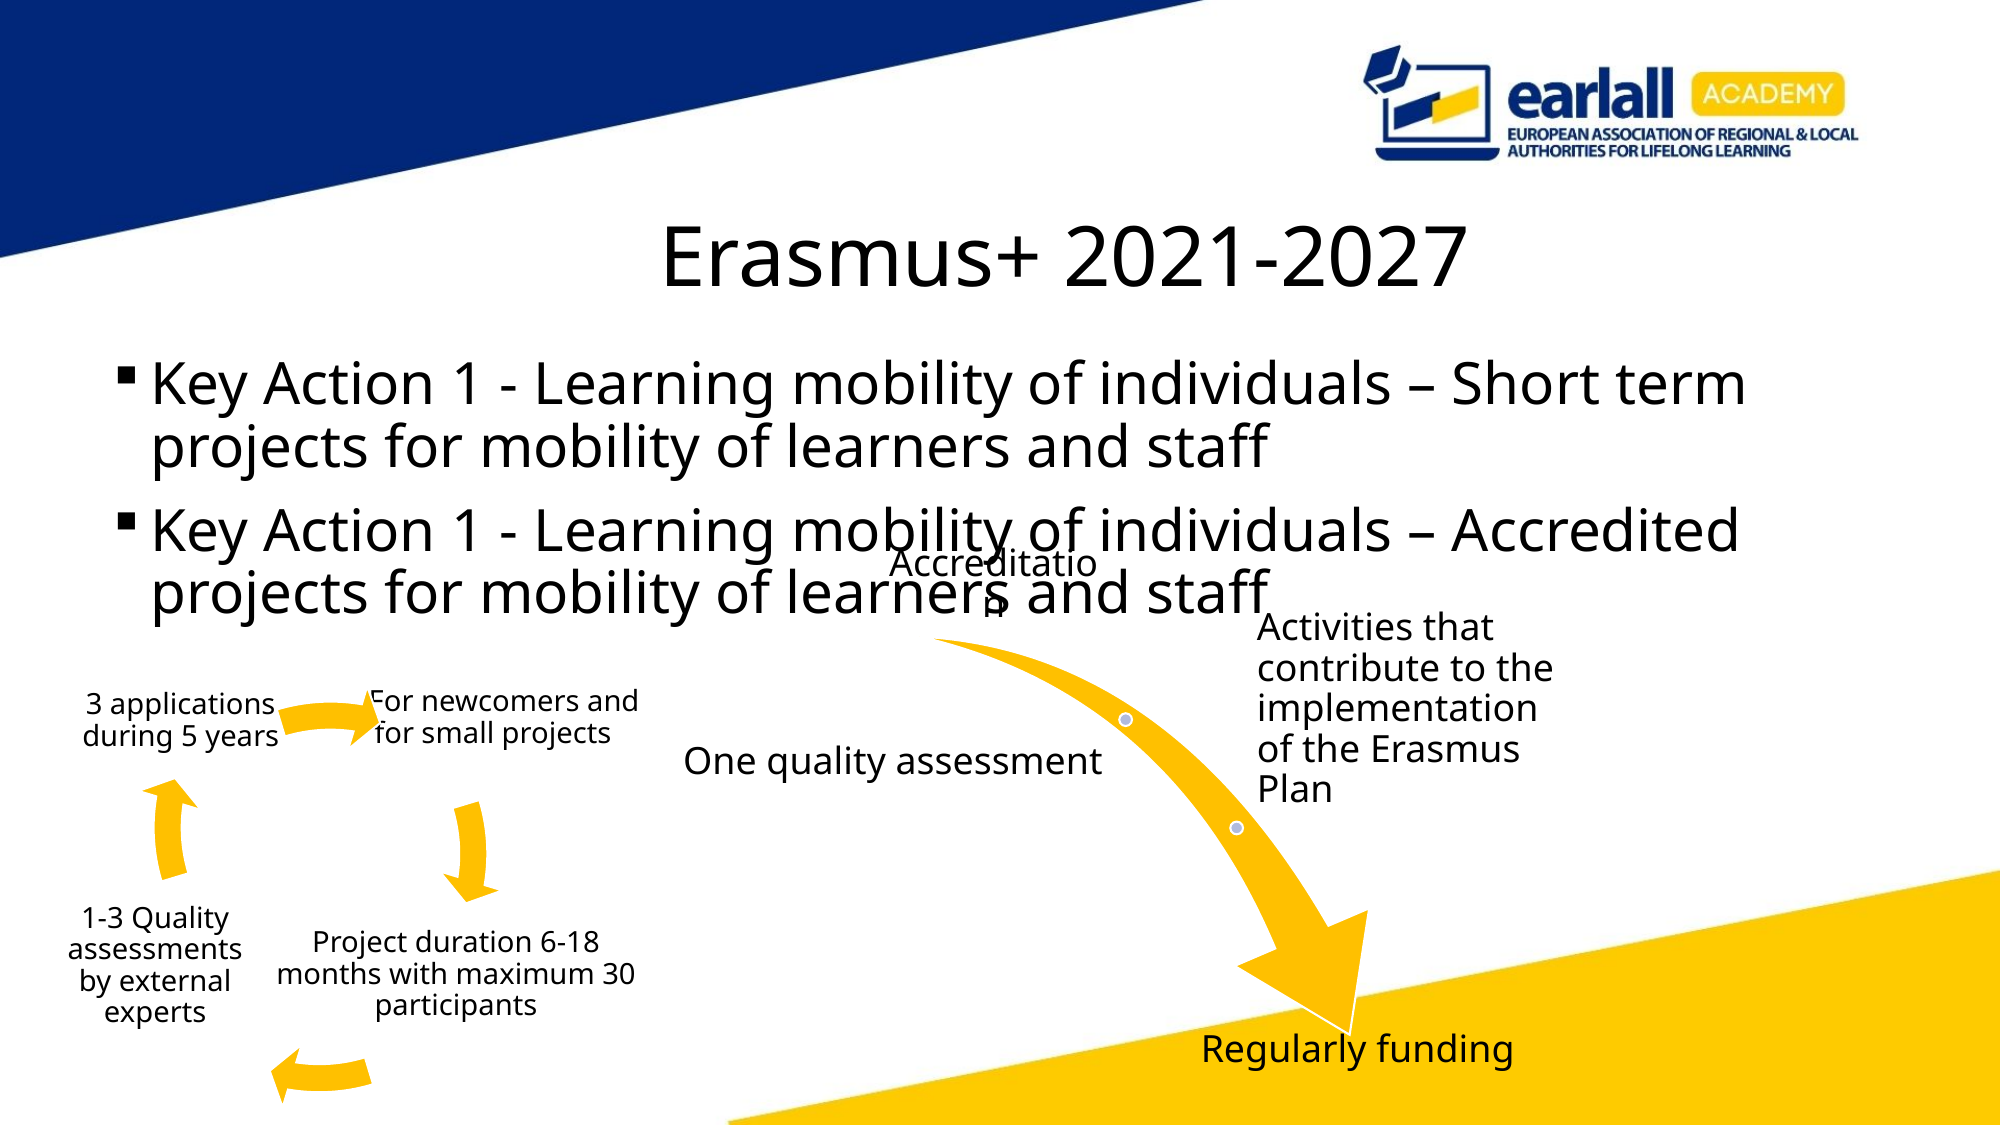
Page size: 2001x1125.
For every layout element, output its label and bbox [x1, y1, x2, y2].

text_box [41, 639, 523, 1048]
text_box [523, 535, 1793, 1121]
picture [0, 0, 2000, 1125]
